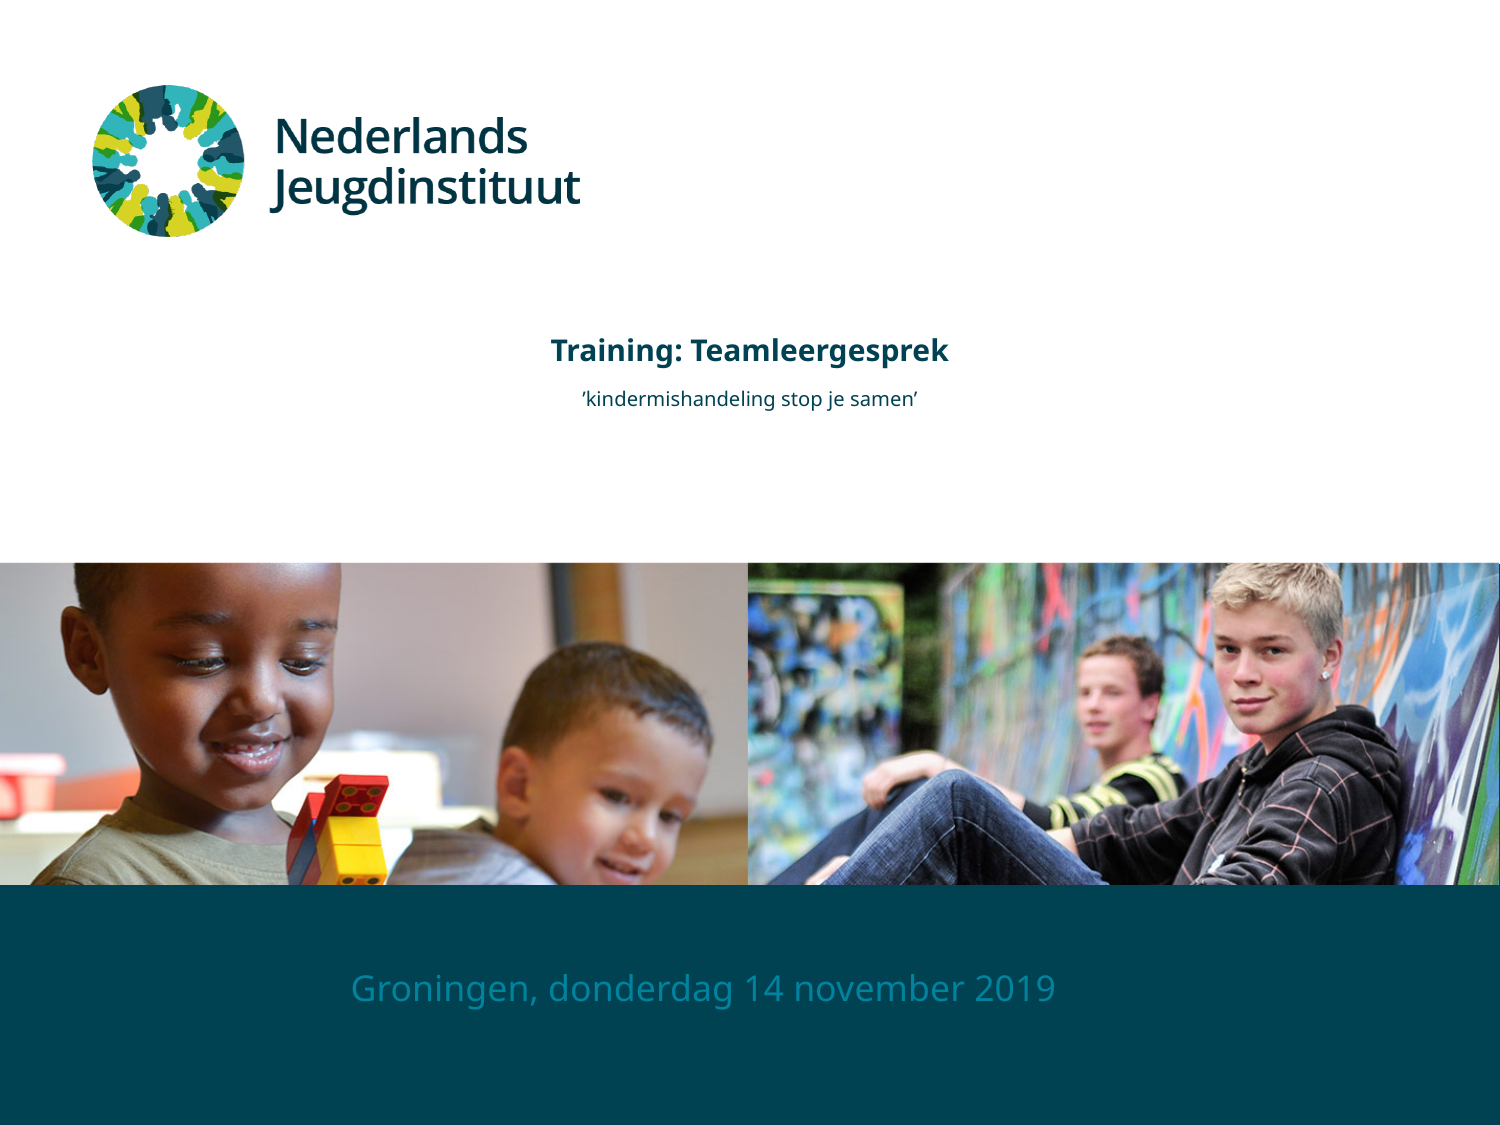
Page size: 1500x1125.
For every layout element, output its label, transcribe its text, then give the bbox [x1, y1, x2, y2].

title Training: Teamleergesprek ’kindermishandeling stop je samen’ [178, 301, 1322, 421]
picture [92, 85, 580, 237]
picture [0, 562, 1499, 884]
subtitle Groningen, donderdag 14 november 2019 [335, 958, 1215, 1044]
picture [573, 182, 580, 199]
